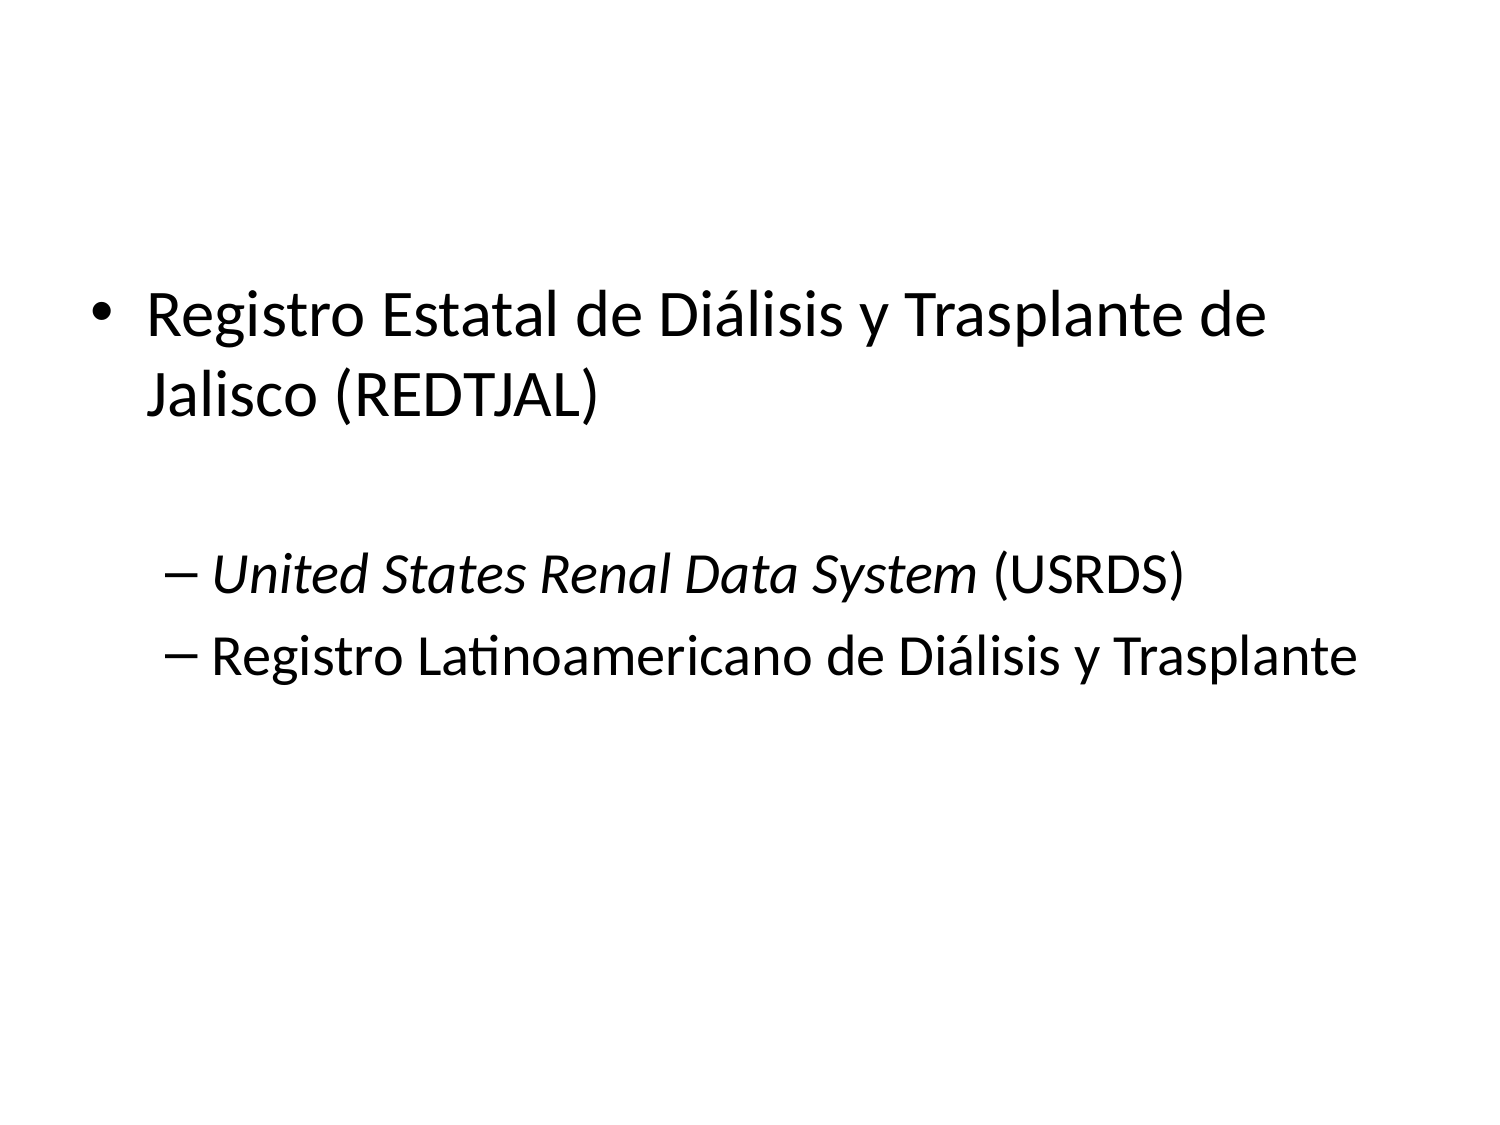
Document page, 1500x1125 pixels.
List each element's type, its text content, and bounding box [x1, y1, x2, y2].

list Registro Estatal de Diálisis y Trasplante de Jalisco (REDTJAL) United States Renal Data System (USRDS) Registro Latinoamericano de Diálisis y Trasplante [75, 262, 1425, 1005]
